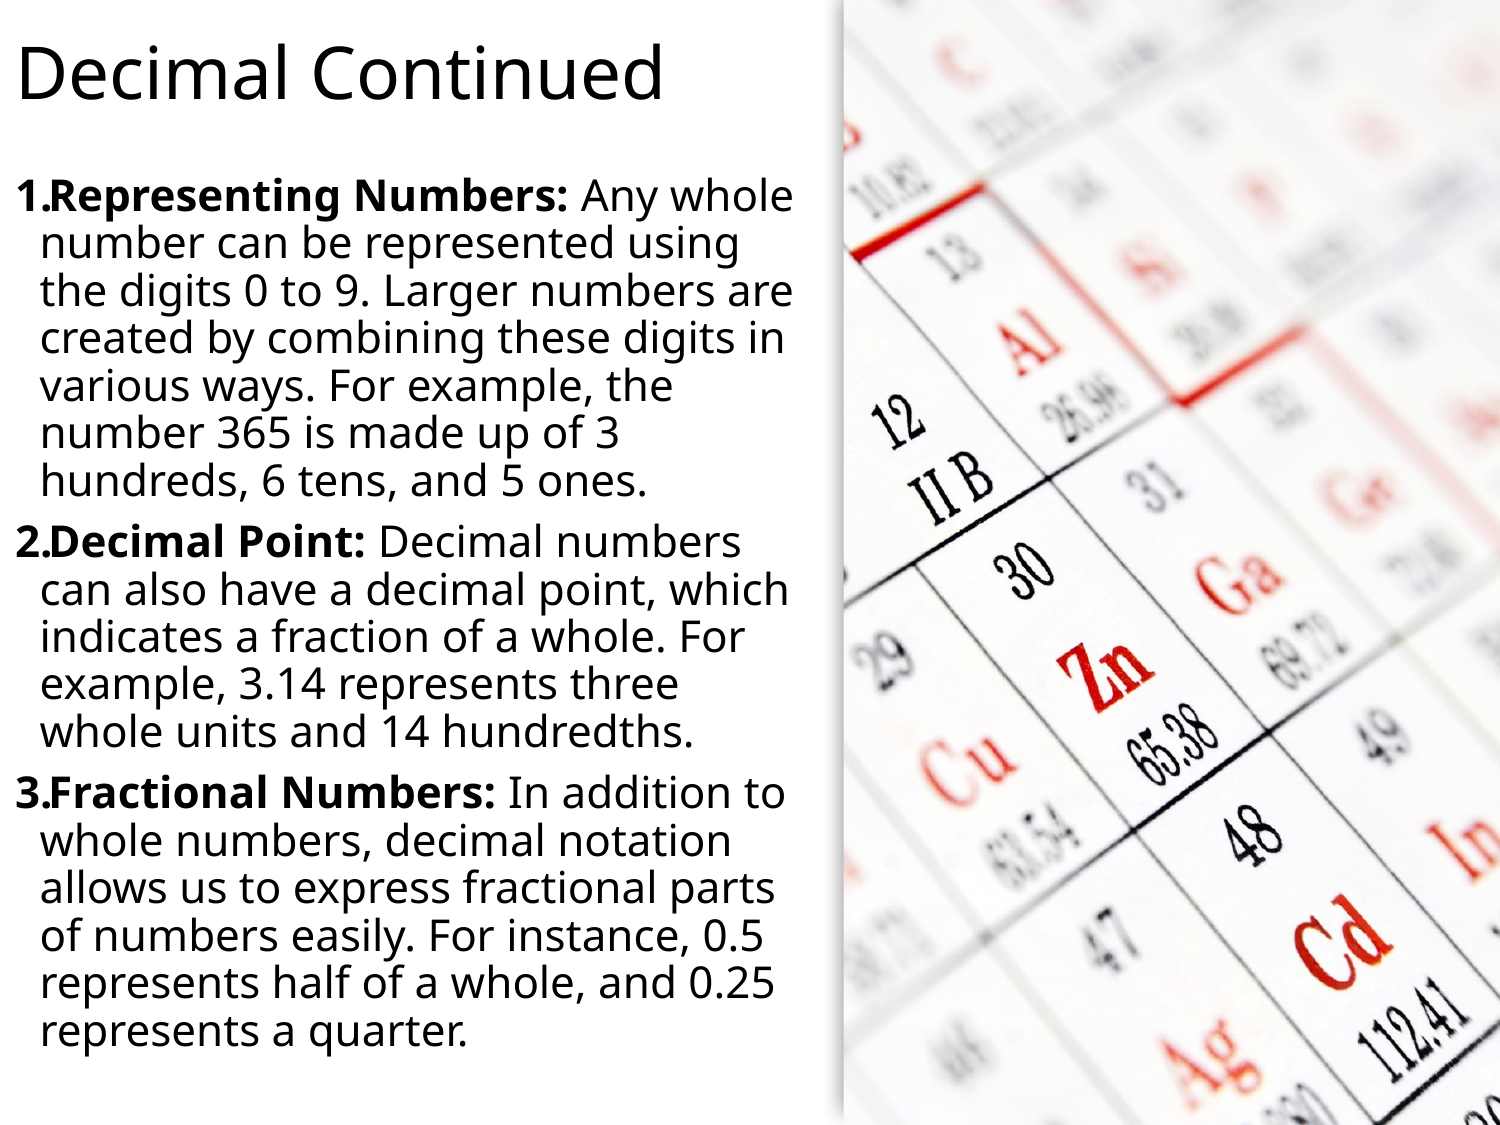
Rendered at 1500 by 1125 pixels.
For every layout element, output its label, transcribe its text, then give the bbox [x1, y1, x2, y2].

list Representing Numbers: Any whole number can be represented using the digits 0 to 9. Larger numbers are created by combining these digits in various ways. For example, the number 365 is made up of 3 hundreds, 6 tens, and 5 ones. Decimal Point: Decimal numbers can also have a decimal point, which indicates a fraction of a whole. For example, 3.14 represents three whole units and 14 hundredths. Fractional Numbers: In addition to whole numbers, decimal notation allows us to express fractional parts of numbers easily. For instance, 0.5 represents half of a whole, and 0.25 represents a quarter. [0, 148, 821, 1122]
text_box [0, 0, 843, 1125]
title Decimal Continued [0, 2, 821, 148]
picture [843, 0, 1500, 1125]
